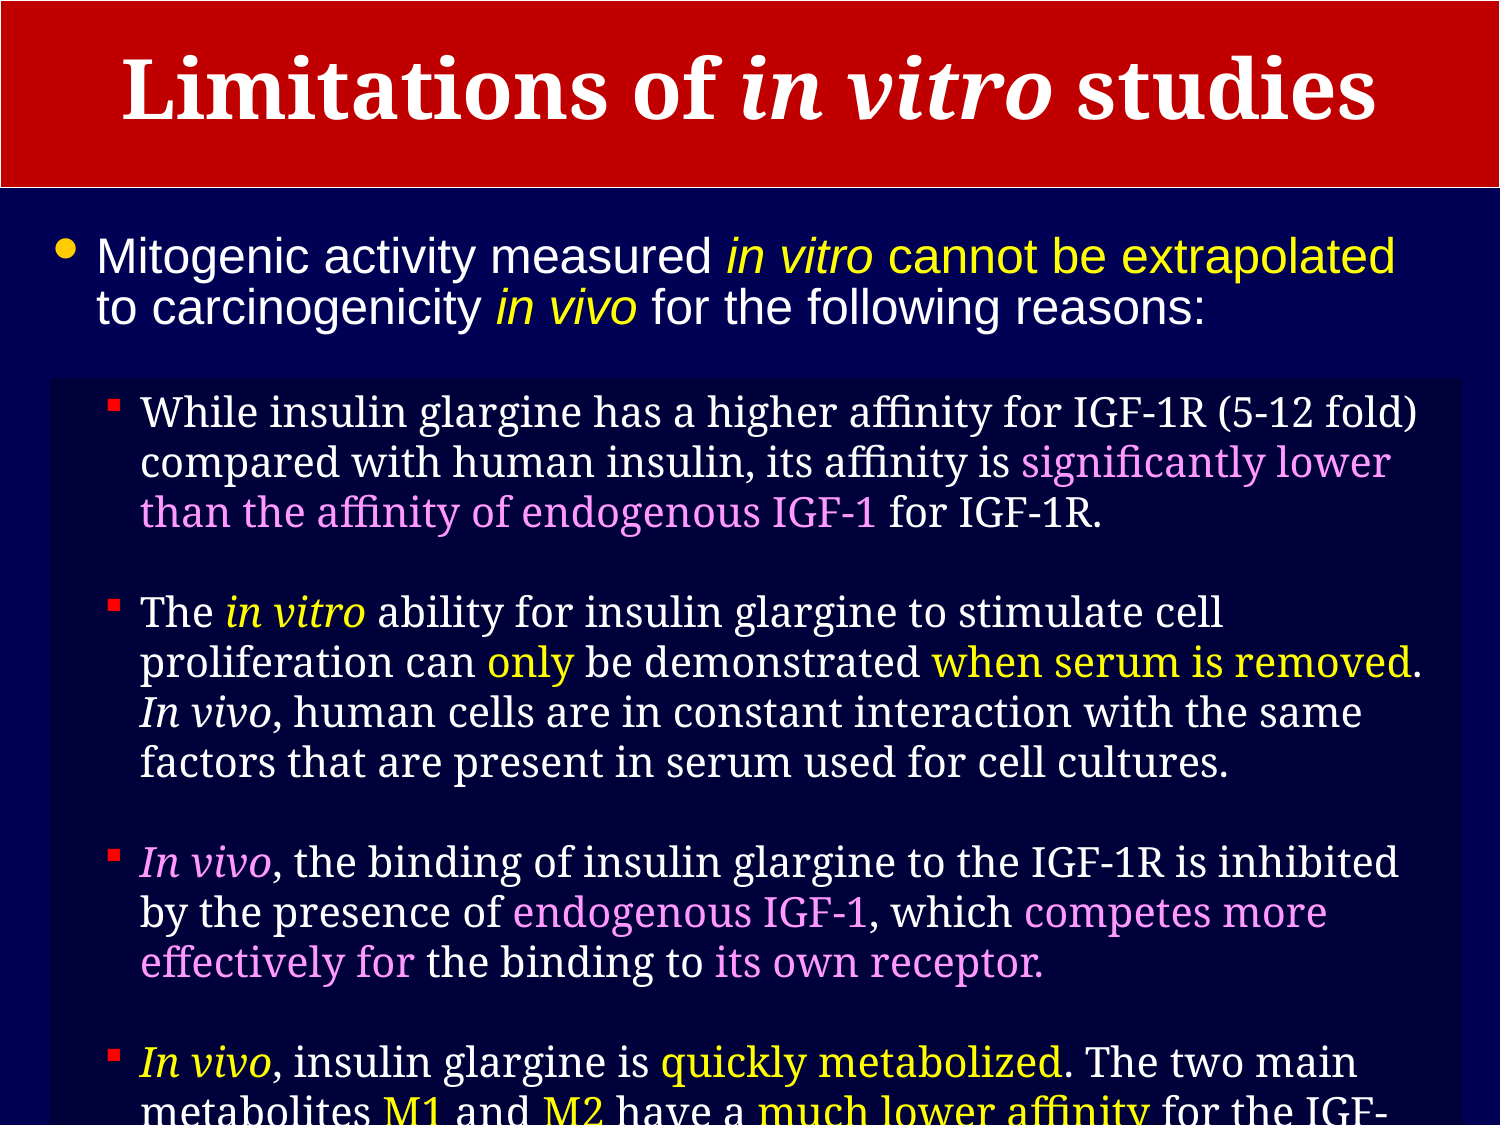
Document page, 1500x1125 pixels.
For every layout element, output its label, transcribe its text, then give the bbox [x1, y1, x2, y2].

list Mitogenic activity measured in vitro cannot be extrapolated to carcinogenicity in vivo for the following reasons: [37, 224, 1451, 344]
text_box While insulin glargine has a higher affinity for IGF-1R (5-12 fold) compared with human insulin, its affinity is significantly lower than the affinity of endogenous IGF-1 for IGF-1R. The in vitro ability for insulin glargine to stimulate cell proliferation can only be demonstrated when serum is removed. In vivo, human cells are in constant interaction with the same factors that are present in serum used for cell cultures. In vivo, the binding of insulin glargine to the IGF-1R is inhibited by the presence of endogenous IGF-1, which competes more effectively for the binding to its own receptor. In vivo, insulin glargine is quickly metabolized. The two main metabolites M1 and M2 have a much lower affinity for the IGF-1R. [49, 377, 1463, 1125]
title Limitations of in vitro studies [0, 0, 1500, 188]
